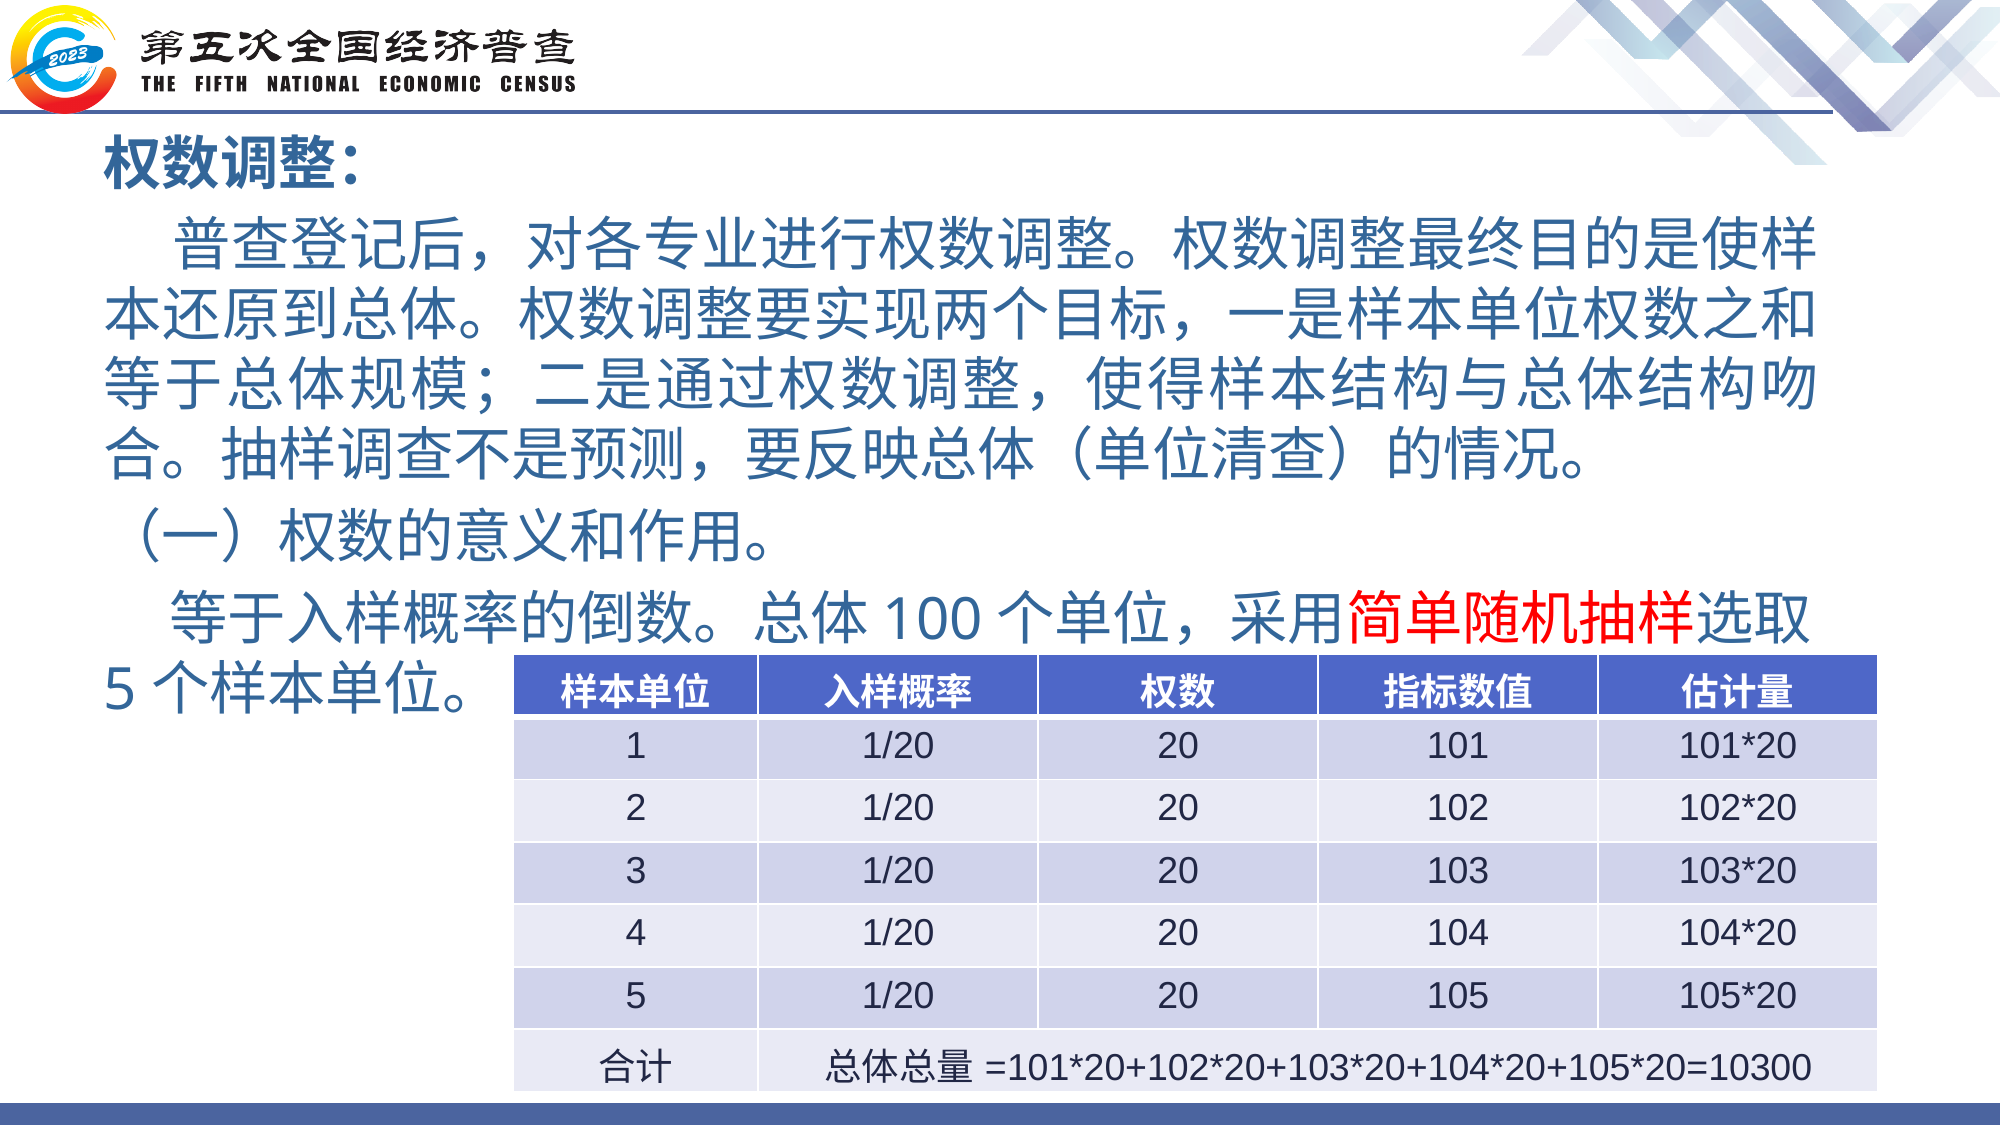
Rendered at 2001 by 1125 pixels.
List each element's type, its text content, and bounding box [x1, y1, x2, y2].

text_box [0, 1102, 2000, 1125]
table_cell 102*20 [1599, 780, 1877, 841]
table_cell 103 [1319, 843, 1597, 903]
table_cell 1/20 [759, 720, 1037, 779]
table_cell 3 [514, 843, 757, 903]
table_cell 总体总量=101*20+102*20+103*20+104*20+105*20=10300 [759, 1030, 1877, 1091]
table_cell 20 [1039, 968, 1317, 1028]
table_cell 103*20 [1599, 843, 1877, 903]
table_cell 104*20 [1599, 905, 1877, 966]
table_cell 101*20 [1599, 720, 1877, 779]
table_cell 105 [1319, 968, 1597, 1028]
table_cell 1/20 [759, 968, 1037, 1028]
table_cell 102 [1319, 780, 1597, 841]
table_cell 2 [514, 780, 757, 841]
table_cell 20 [1039, 843, 1317, 903]
table_cell 5 [514, 968, 757, 1028]
table_header 权数 [1039, 655, 1317, 714]
table_header 样本单位 [514, 655, 757, 714]
table_cell 1/20 [759, 905, 1037, 966]
table_cell 104 [1319, 905, 1597, 966]
table_header 估计量 [1599, 655, 1877, 714]
text_box 权数调整： 普查登记后，对各专业进行权数调整。权数调整最终目的是使样本还原到总体。权数调整要实现两个目标，一是样本单位权数之和等于总体规模；二是通过权数调整，使得样本结构与总体结构吻合。抽样调查不是预测，要反映总体（单位清查）的情况。 （一）权数的意义和作用。 等于入样概率的倒数。总体100个单位，采用简单随机抽样选取5个样本单位。 [83, 118, 1834, 729]
table_cell 20 [1039, 720, 1317, 779]
picture [0, 0, 594, 155]
table_cell 1/20 [759, 780, 1037, 841]
table_header 指标数值 [1319, 655, 1597, 714]
picture [1412, 0, 2000, 166]
table_cell 20 [1039, 780, 1317, 841]
table_cell 1/20 [759, 843, 1037, 903]
table_cell 4 [514, 905, 757, 966]
table_cell 20 [1039, 905, 1317, 966]
table_cell 合计 [514, 1030, 757, 1091]
table_cell 105*20 [1599, 968, 1877, 1028]
table_cell 101 [1319, 720, 1597, 779]
table_cell 1 [514, 720, 757, 779]
table_header 入样概率 [759, 655, 1037, 714]
